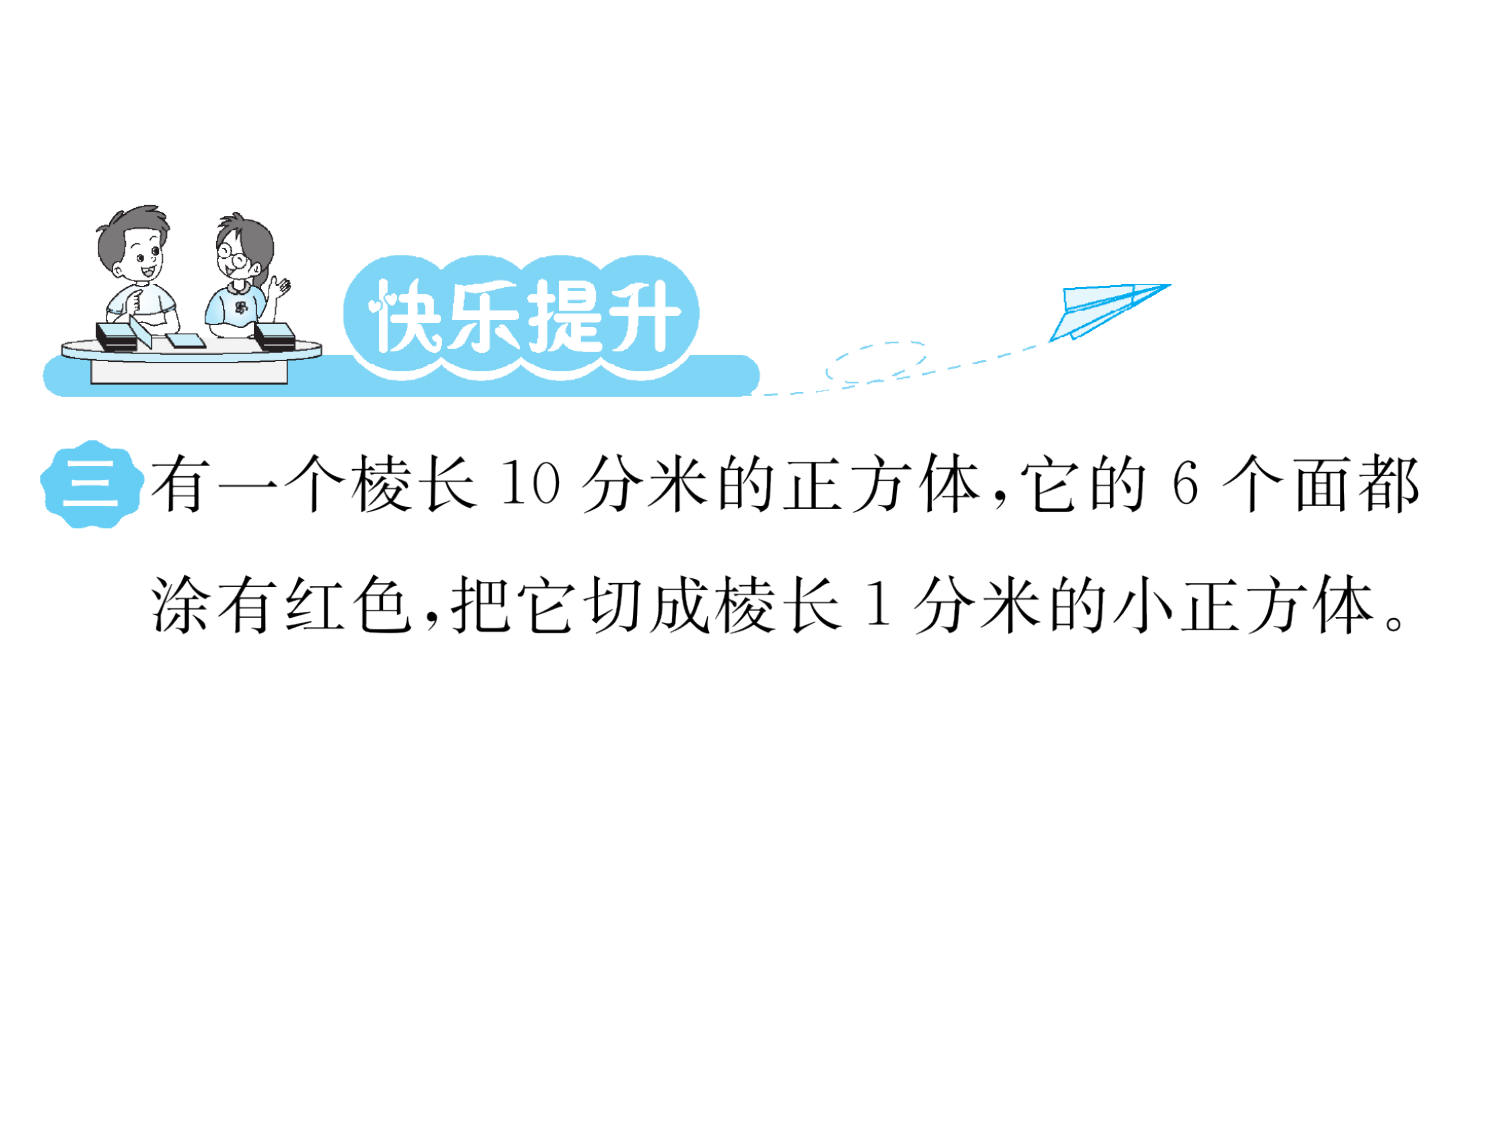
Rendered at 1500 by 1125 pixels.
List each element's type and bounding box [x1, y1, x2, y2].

picture [35, 177, 1453, 655]
